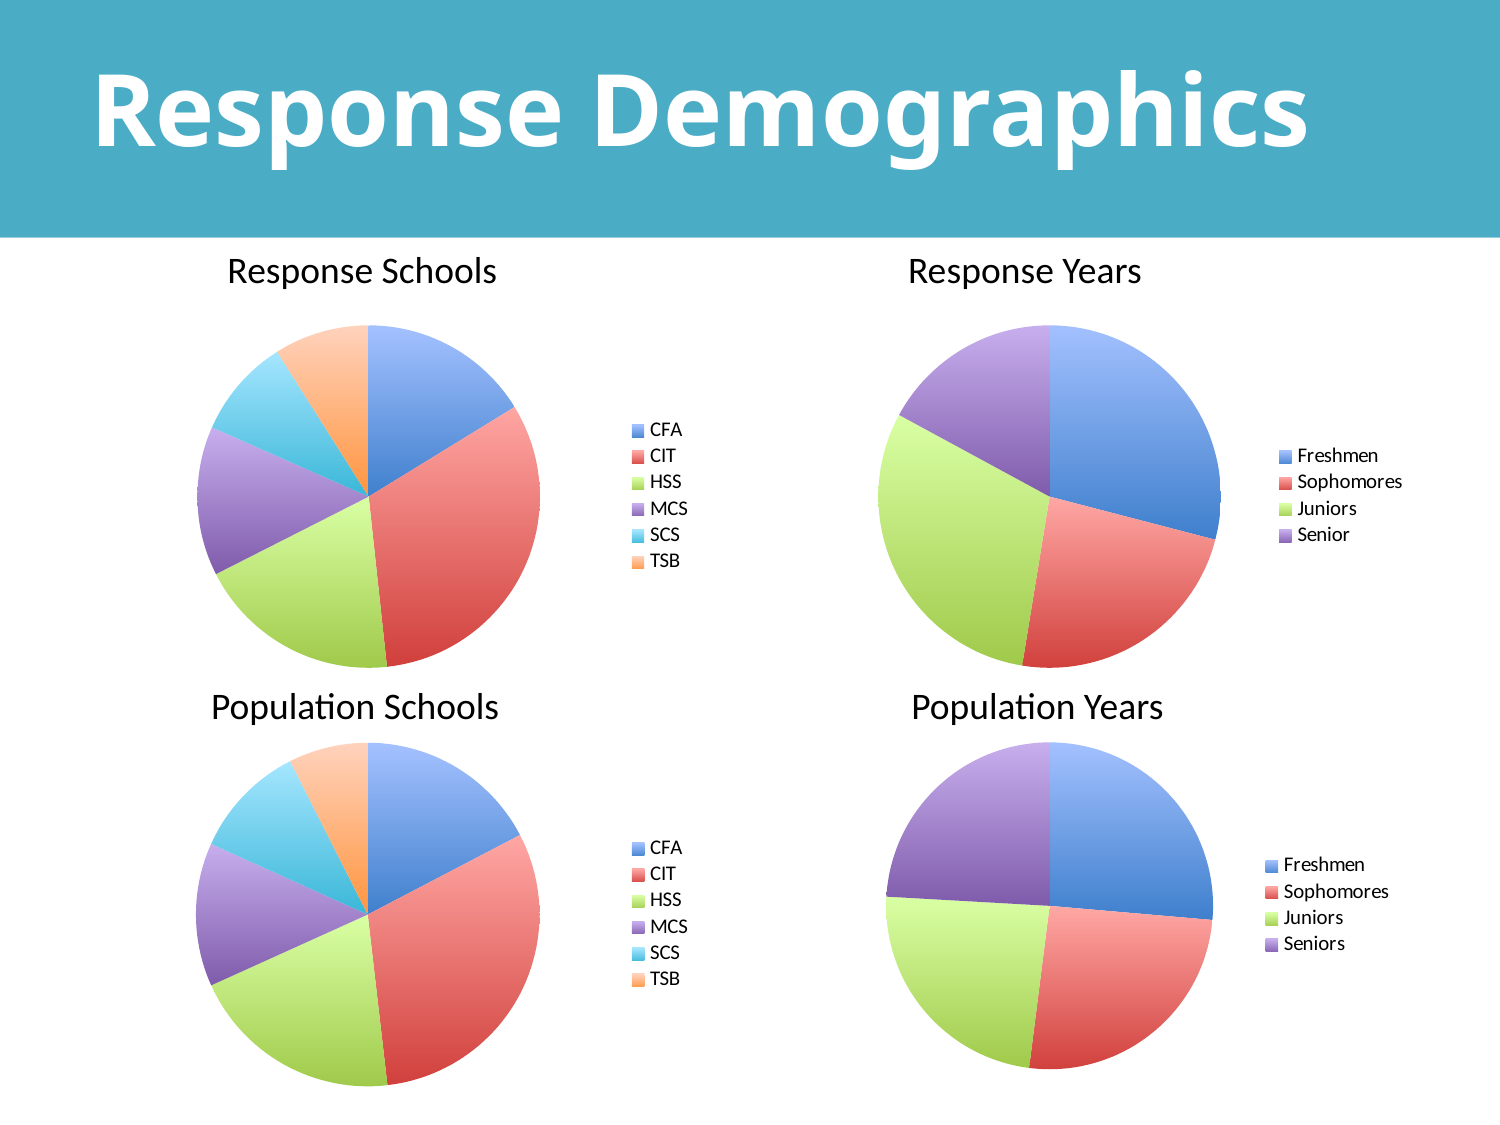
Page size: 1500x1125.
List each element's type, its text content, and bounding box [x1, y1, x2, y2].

text_box Population Years [862, 684, 1213, 733]
text_box [0, 0, 1500, 239]
text_box Response Demographics [74, 12, 1425, 200]
text_box Response Schools [187, 238, 538, 299]
chart [840, 735, 1409, 1077]
text_box Response Years [849, 238, 1200, 299]
chart [112, 317, 708, 676]
chart [110, 735, 708, 1094]
text_box Population Schools [180, 684, 531, 733]
chart [826, 317, 1422, 676]
